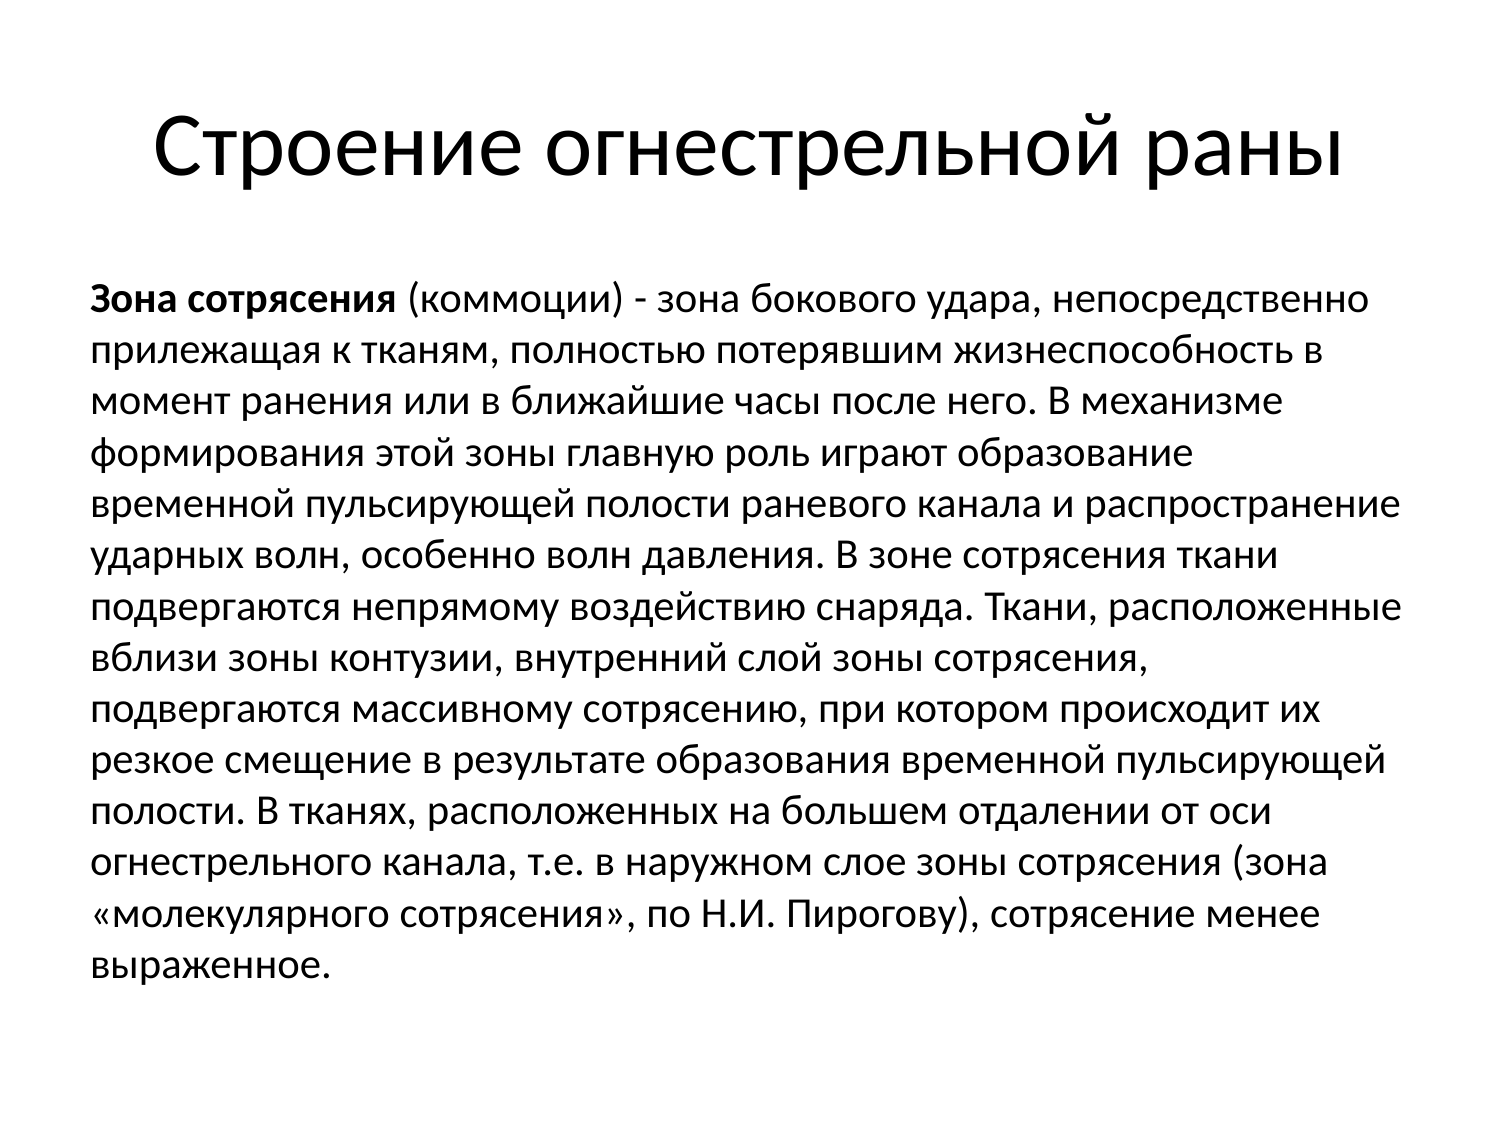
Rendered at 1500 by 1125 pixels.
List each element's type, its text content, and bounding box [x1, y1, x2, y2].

title Строение огнестрельной раны [75, 45, 1425, 233]
list Зона сотрясения (коммоции) - зона бокового удара, непосредственно прилежащая к тканям, полностью потерявшим жизнеспособность в момент ранения или в ближайшие часы после него. В механизме формирования этой зоны главную роль играют образование временной пульсирующей полости раневого канала и распространение ударных волн, особенно волн давления. В зоне сотрясения ткани подвергаются непрямому воздействию снаряда. Ткани, расположенные вблизи зоны контузии, внутренний слой зоны сотрясения, подвергаются массивному сотрясению, при котором происходит их резкое смещение в результате образования временной пульсирующей полости. В тканях, расположенных на большем отдалении от оси огнестрельного канала, т.е. в наружном слое зоны сотрясения (зона «молекулярного сотрясения», по Н.И. Пирогову), сотрясение менее выраженное. [75, 262, 1425, 1005]
